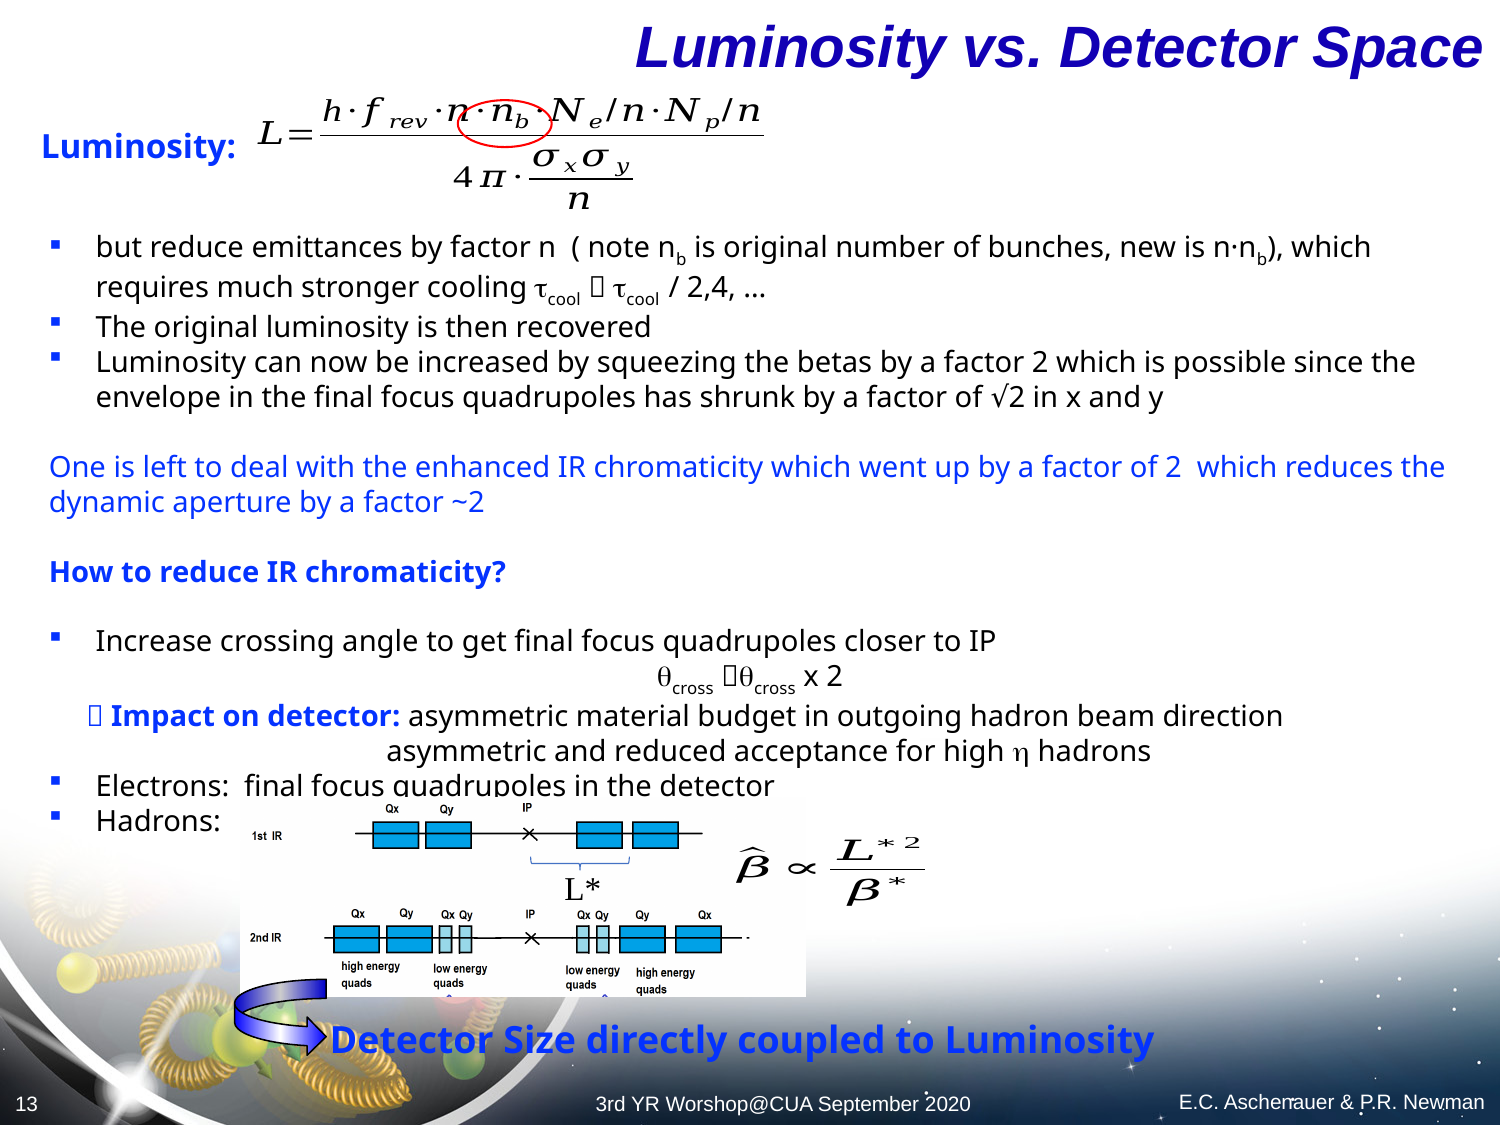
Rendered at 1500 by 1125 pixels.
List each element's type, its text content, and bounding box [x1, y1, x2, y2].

text_box but reduce emittances by factor n ( note nb is original number of bunches, new is n·nb), which requires much stronger cooling tcool  tcool / 2,4, … The original luminosity is then recovered Luminosity can now be increased by squeezing the betas by a factor 2 which is possible since the envelope in the final focus quadrupoles has shrunk by a factor of √2 in x and y One is left to deal with the enhanced IR chromaticity which went up by a factor of 2 which reduces the dynamic aperture by a factor ~2 How to reduce IR chromaticity? Increase crossing angle to get final focus quadrupoles closer to IP qcross qcross x 2  Impact on detector: asymmetric material budget in outgoing hadron beam direction asymmetric and reduced acceptance for high h hadrons Electrons: final focus quadrupoles in the detector Hadrons: [33, 221, 1466, 880]
footer 3rd YR Worshop@CUA September 2020 [462, 1081, 1104, 1125]
text_box [456, 99, 553, 149]
picture [0, 97, 1500, 1125]
text_box [234, 996, 327, 1056]
slide_number E.C. Aschenauer & P.R. Newman [1094, 1079, 1500, 1123]
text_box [239, 797, 927, 997]
text_box Luminosity: [26, 118, 252, 173]
text_box Detector Size directly coupled to Luminosity [314, 1008, 1171, 1069]
title Luminosity vs. Detector Space [0, 0, 1500, 97]
slide_number 13 [0, 1081, 338, 1125]
